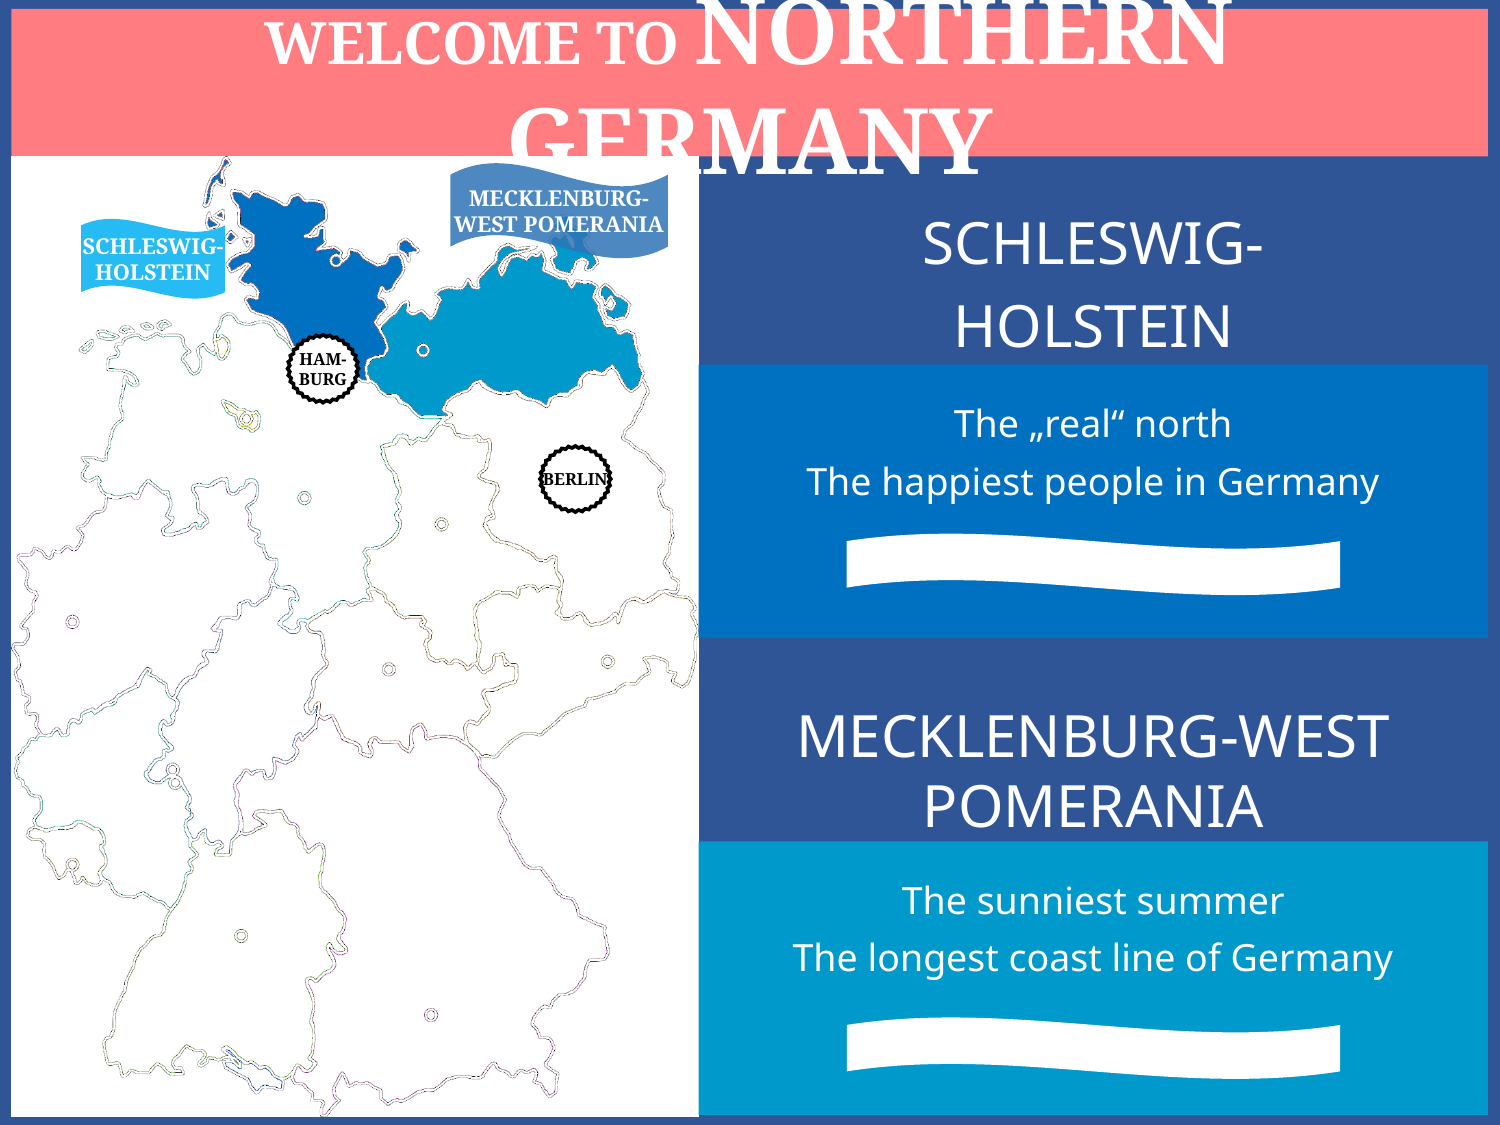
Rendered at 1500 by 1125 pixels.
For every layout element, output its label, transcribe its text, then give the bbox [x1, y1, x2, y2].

text_box The sunniest summer The longest coast line of Germany [700, 846, 1489, 1116]
text_box MECKLENBURG-WEST POMERANIA [700, 637, 1489, 846]
text_box www.schleswig-holstein.de [845, 532, 1342, 597]
text_box www.mecklenburg-vorpommern.de [845, 1016, 1342, 1080]
text_box SCHLESWIG- HOLSTEIN [700, 157, 1489, 366]
picture [11, 156, 700, 1117]
text_box WELCOME TO NORTHERN GERMANY [10, 8, 1489, 157]
text_box The „real“ north The happiest people in Germany [700, 366, 1489, 637]
